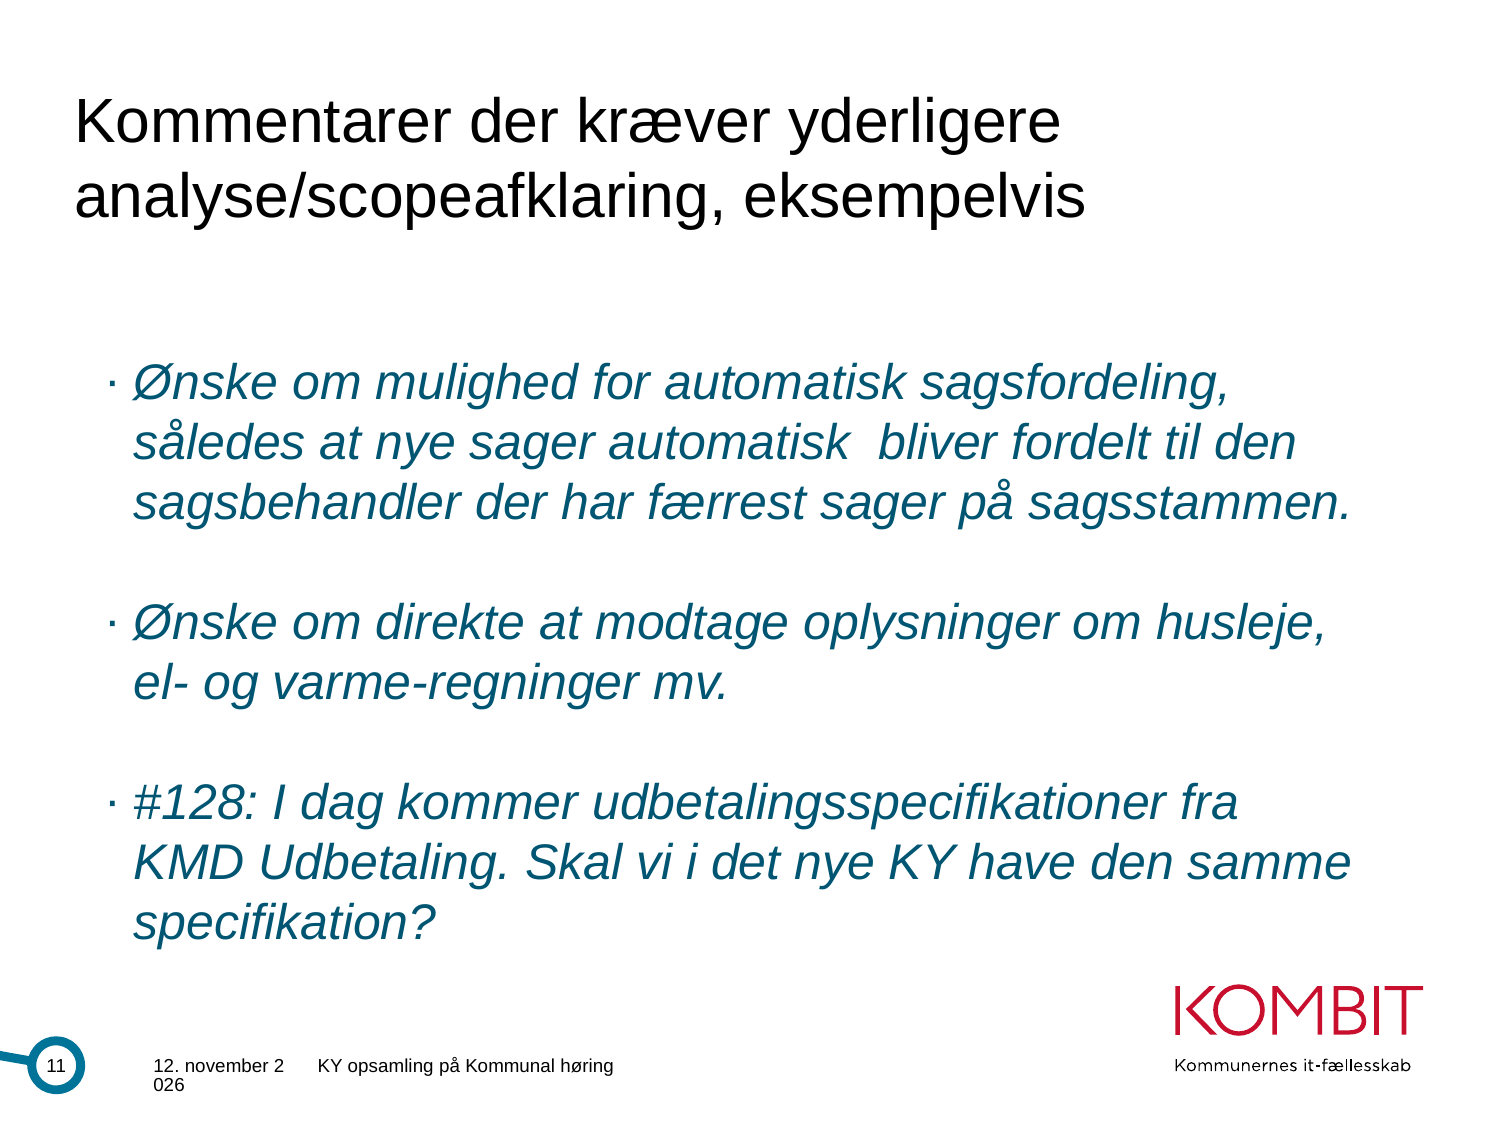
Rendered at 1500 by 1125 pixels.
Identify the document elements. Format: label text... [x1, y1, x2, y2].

title Kommentarer der kræver yderligere analyse/scopeafklaring, eksempelvis [74, 79, 1425, 279]
slide_number 11 [26, 1053, 86, 1083]
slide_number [153, 1053, 290, 1083]
list Ønske om mulighed for automatisk sagsfordeling, således at nye sager automatisk bliver fordelt til den sagsbehandler der har færrest sager på sagsstammen. Ønske om direkte at modtage oplysninger om husleje, el- og varme-regninger mv. #128: I dag kommer udbetalingsspecifikationer fra KMD Udbetaling. Skal vi i det nye KY have den samme specifikation? [75, 349, 1365, 965]
footer KY opsamling på Kommunal høring [317, 1053, 793, 1083]
